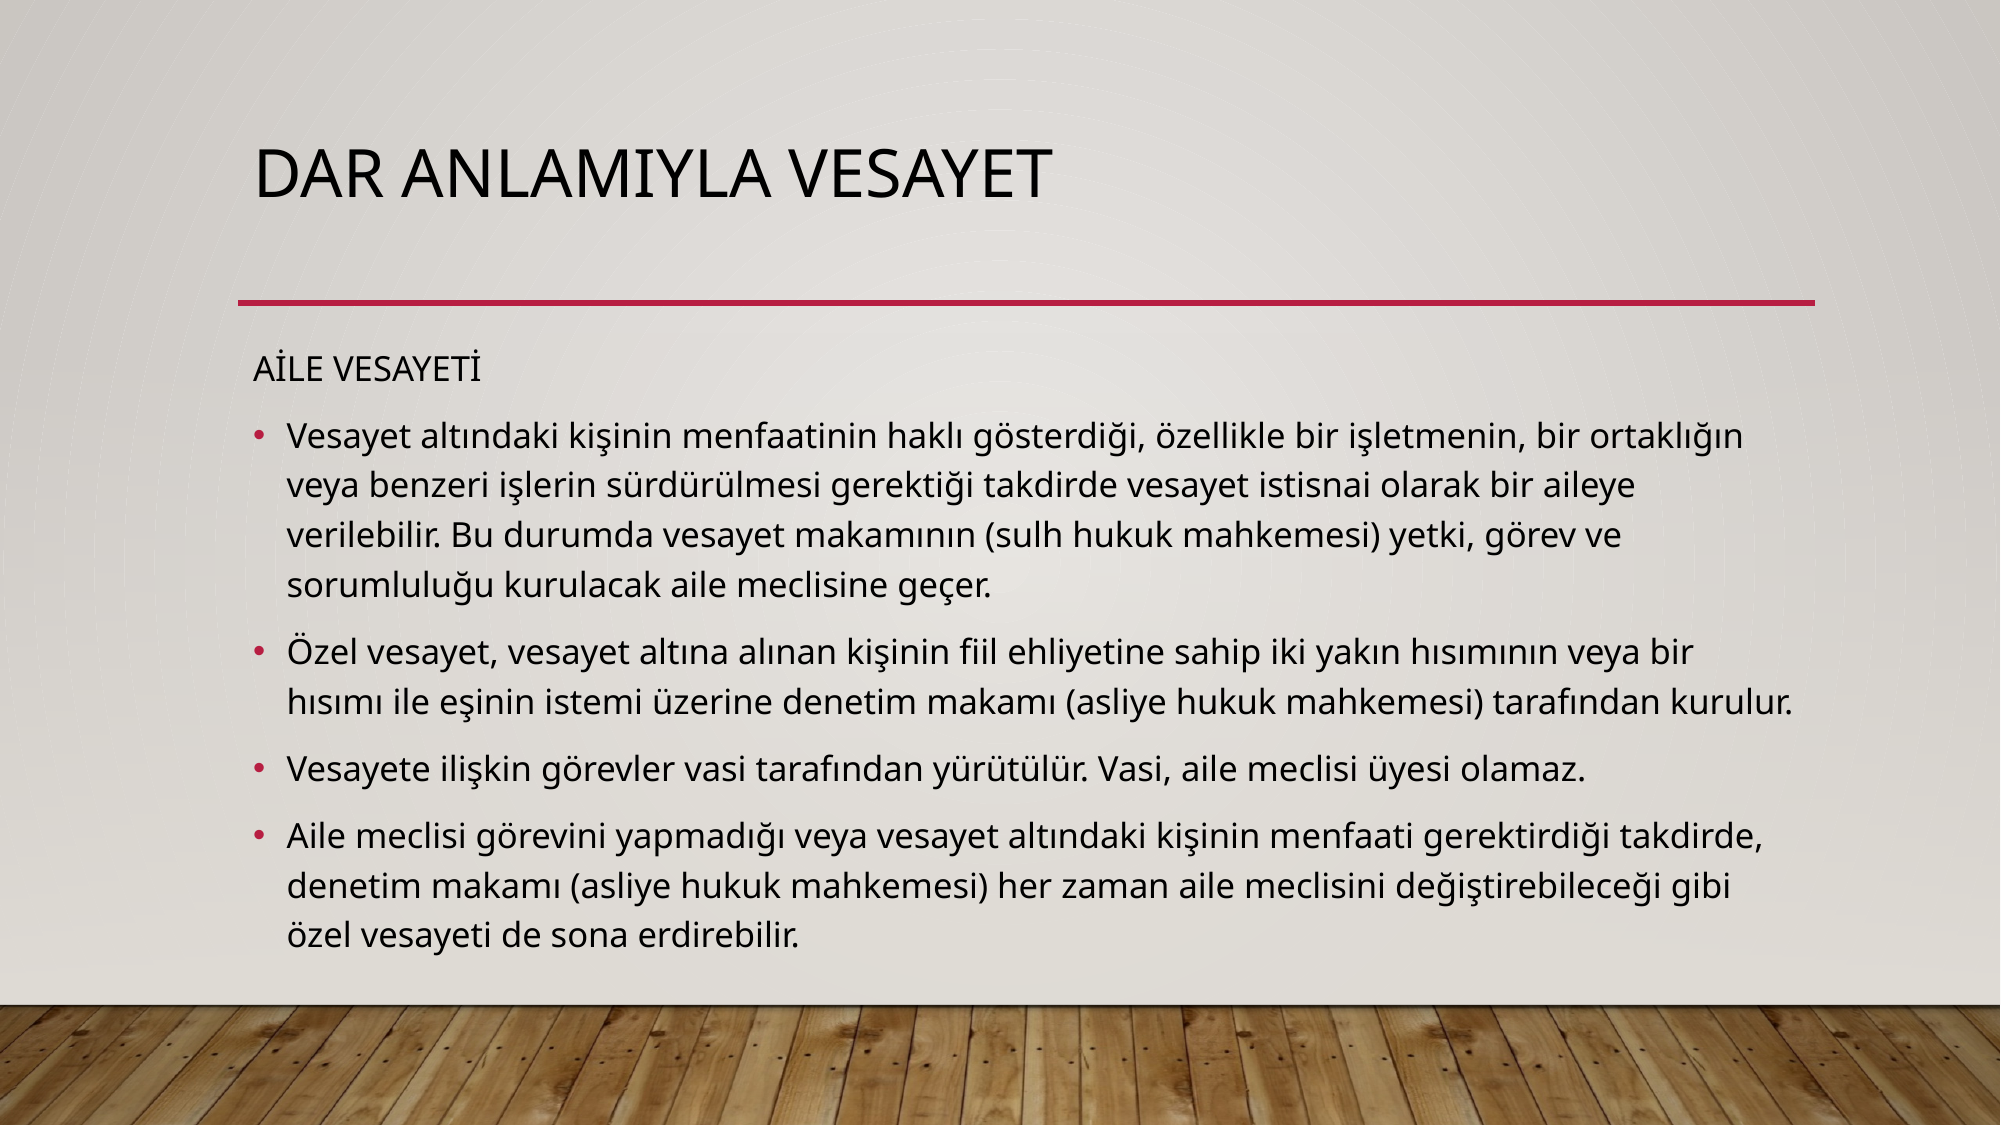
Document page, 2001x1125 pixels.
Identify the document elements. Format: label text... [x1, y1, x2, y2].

list AİLE VESAYETİ Vesayet altındaki kişinin menfaatinin haklı gösterdiği, özellikle bir işletmenin, bir ortaklığın veya benzeri işlerin sürdürülmesi gerektiği takdirde vesayet istisnai olarak bir aileye verilebilir. Bu durumda vesayet makamının (sulh hukuk mahkemesi) yetki, görev ve sorumluluğu kurulacak aile meclisine geçer. Özel vesayet, vesayet altına alınan kişinin fiil ehliyetine sahip iki yakın hısımının veya bir hısımı ile eşinin istemi üzerine denetim makamı (asliye hukuk mahkemesi) tarafından kurulur. Vesayete ilişkin görevler vasi tarafından yürütülür. Vasi, aile meclisi üyesi olamaz. Aile meclisi görevini yapmadığı veya vesayet altındaki kişinin menfaati gerektirdiği takdirde, denetim makamı (asliye hukuk mahkemesi) her zaman aile meclisini değiştirebileceği gibi özel vesayeti de sona erdirebilir. [238, 330, 1814, 993]
title DAR ANLAMIYLA VESAYET [238, 131, 1814, 305]
picture [0, 1005, 2000, 1125]
